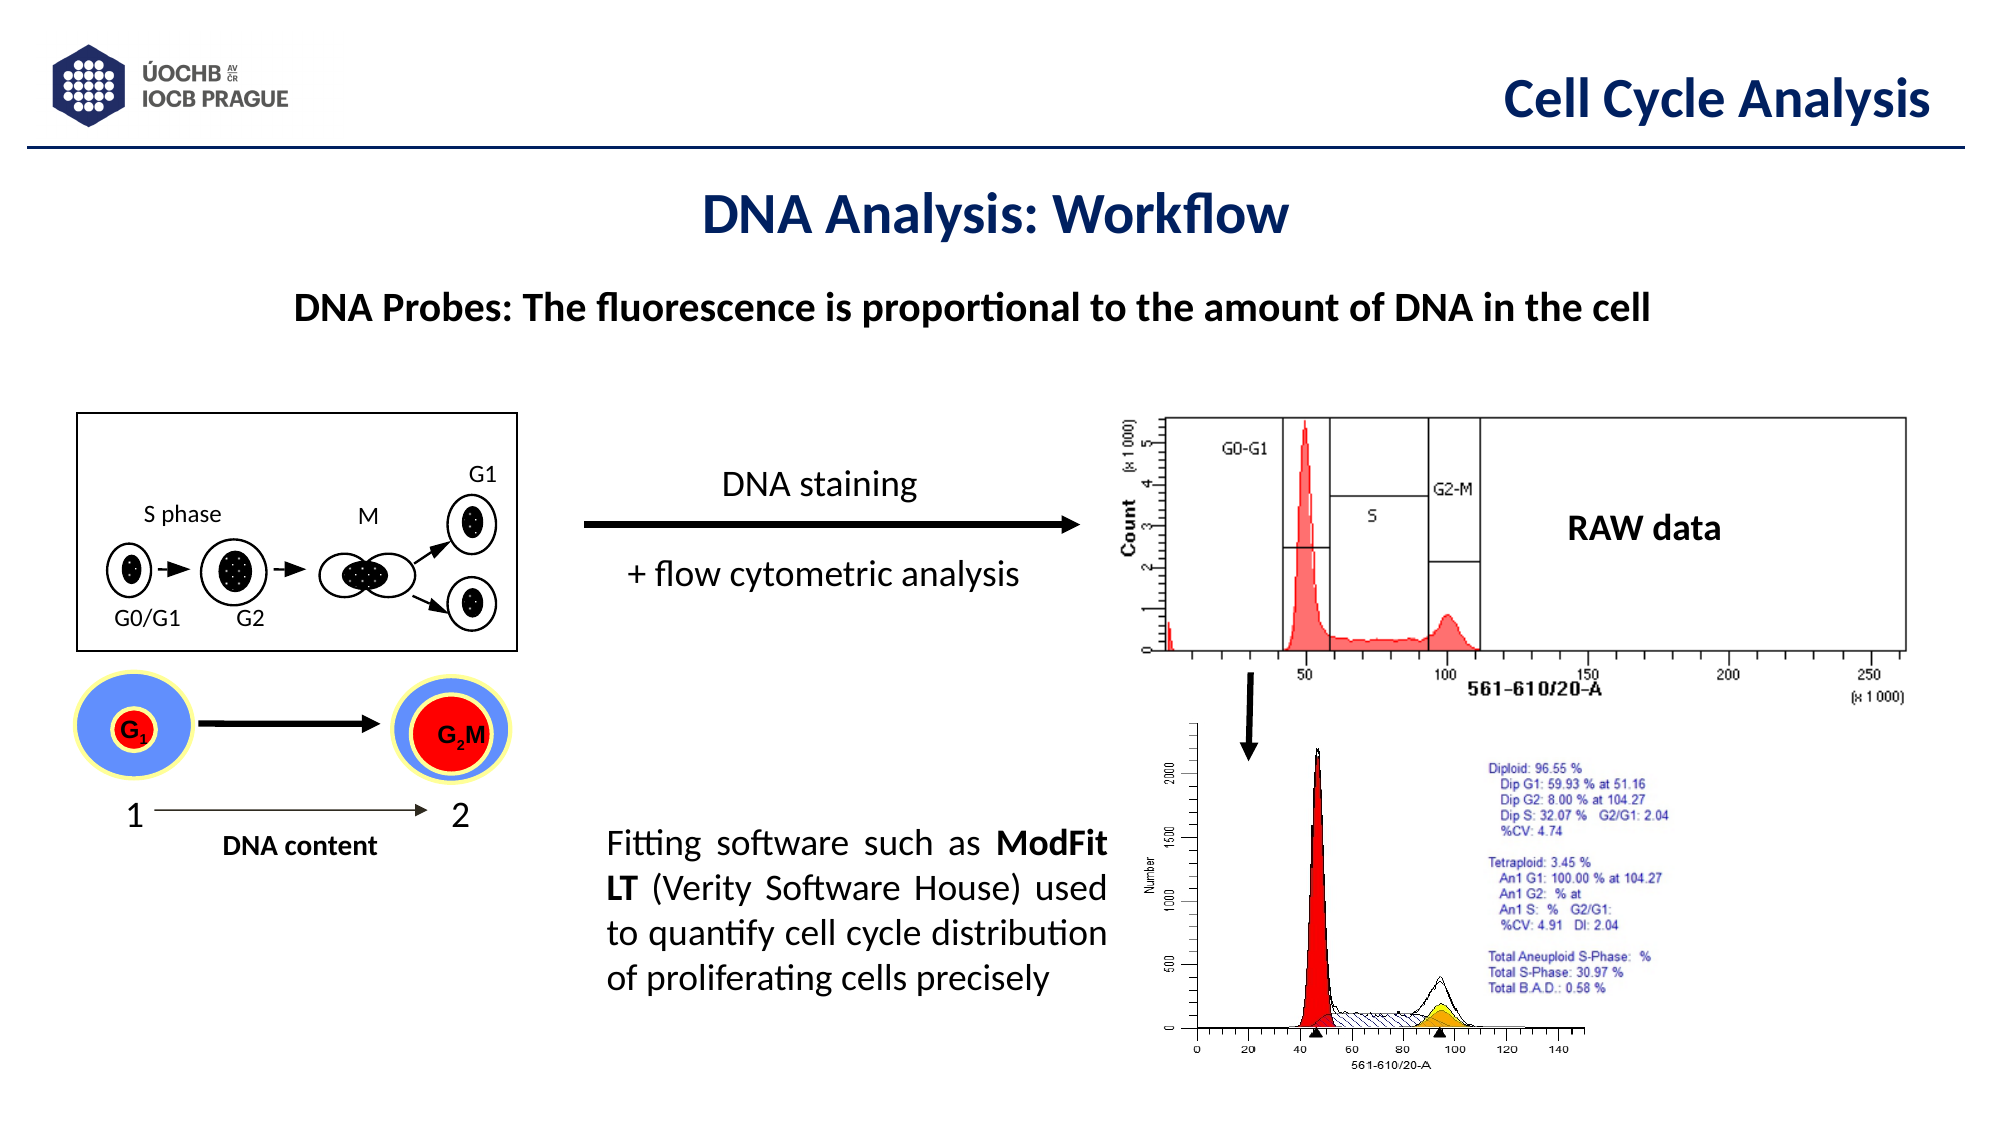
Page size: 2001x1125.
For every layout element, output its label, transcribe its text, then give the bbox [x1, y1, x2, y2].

picture [1139, 711, 1680, 1080]
text_box DNA Analysis: Workflow [27, 173, 1965, 257]
text_box DNA Probes: The fluorescence is proportional to the amount of DNA in the cell [279, 272, 1677, 338]
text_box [74, 386, 1918, 870]
text_box Fitting software such as ModFit LT (Verity Software House) used to quantify cell cycle distribution of proliferating cells precisely [591, 870, 1124, 1006]
picture [36, 31, 344, 139]
title Cell Cycle Analysis [1472, 60, 1965, 138]
